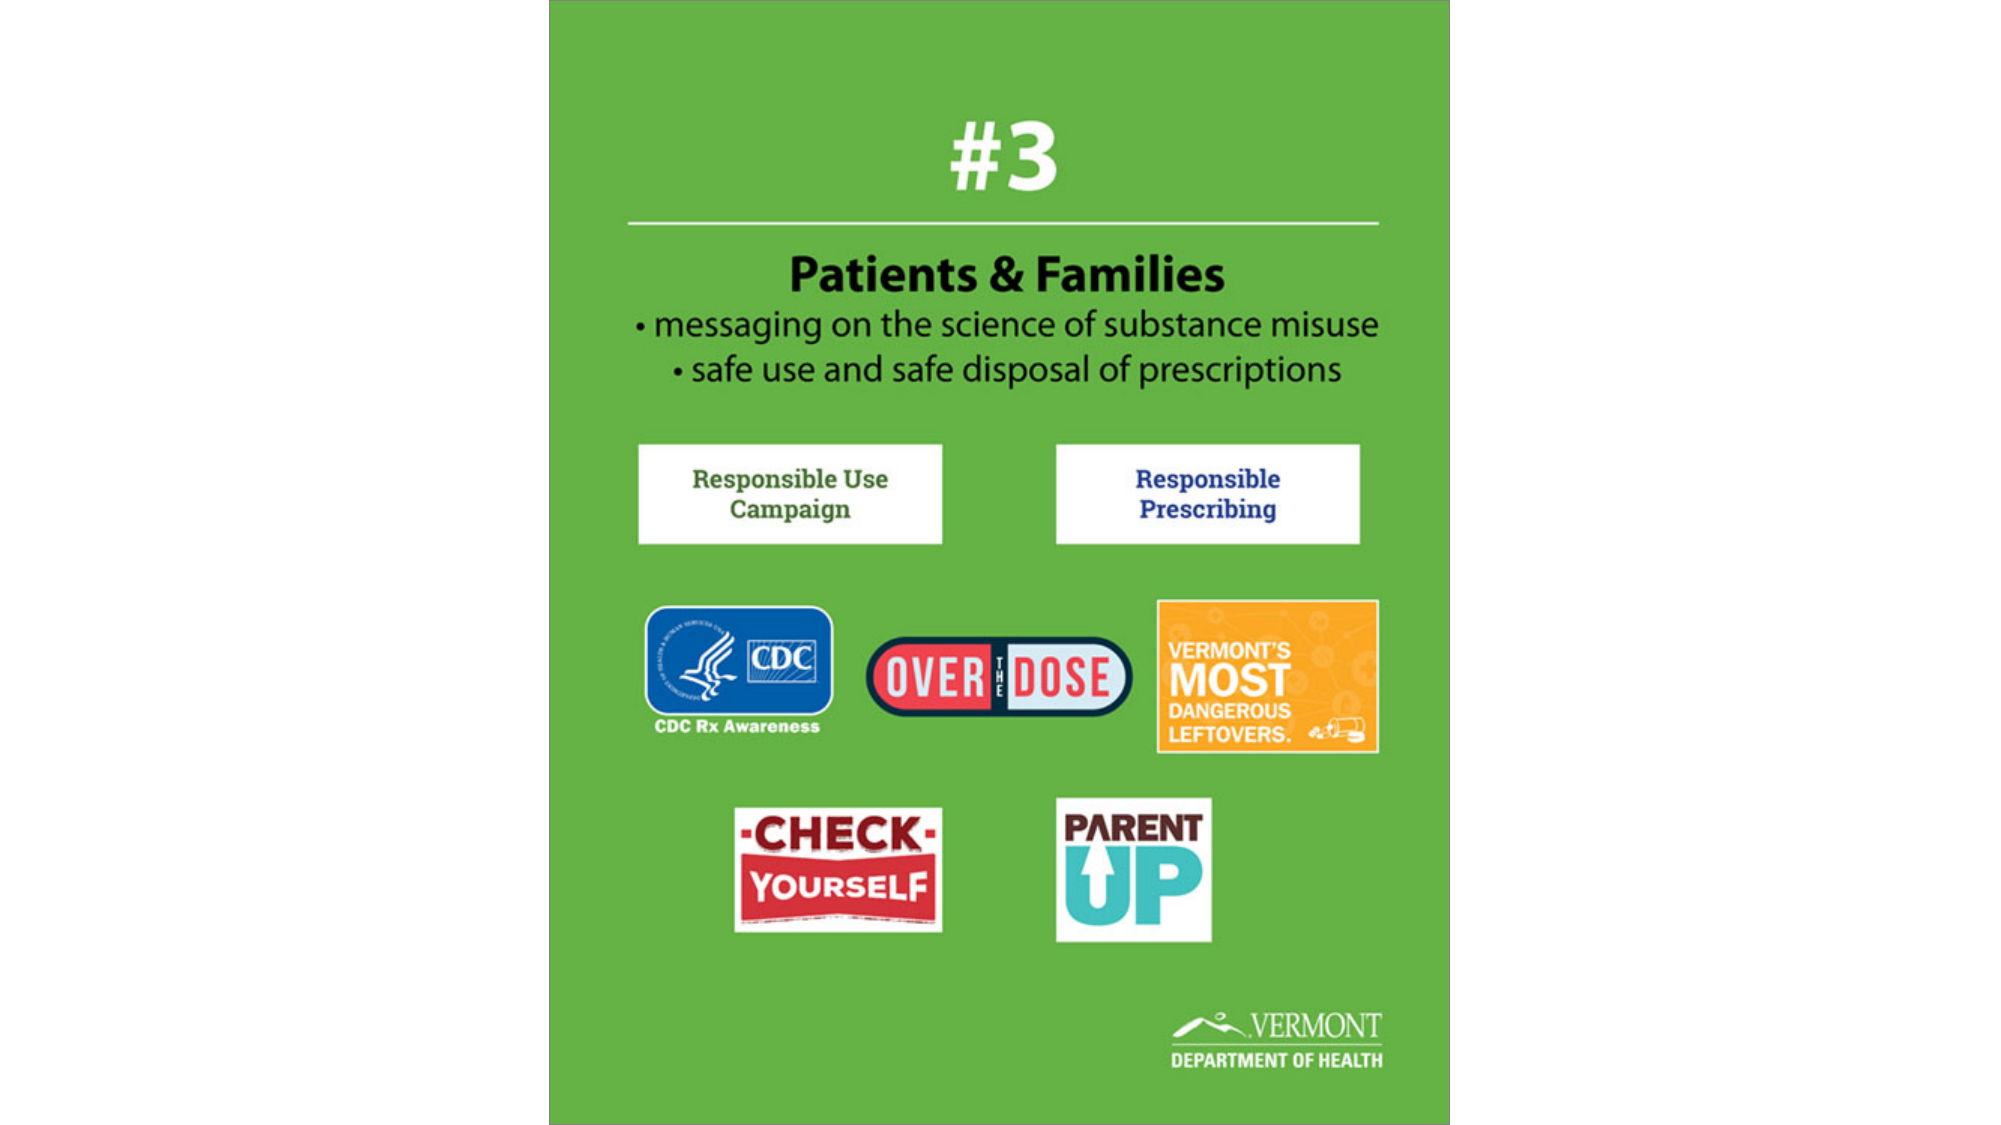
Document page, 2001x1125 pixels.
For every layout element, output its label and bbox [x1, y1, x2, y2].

picture [549, 0, 1451, 1125]
